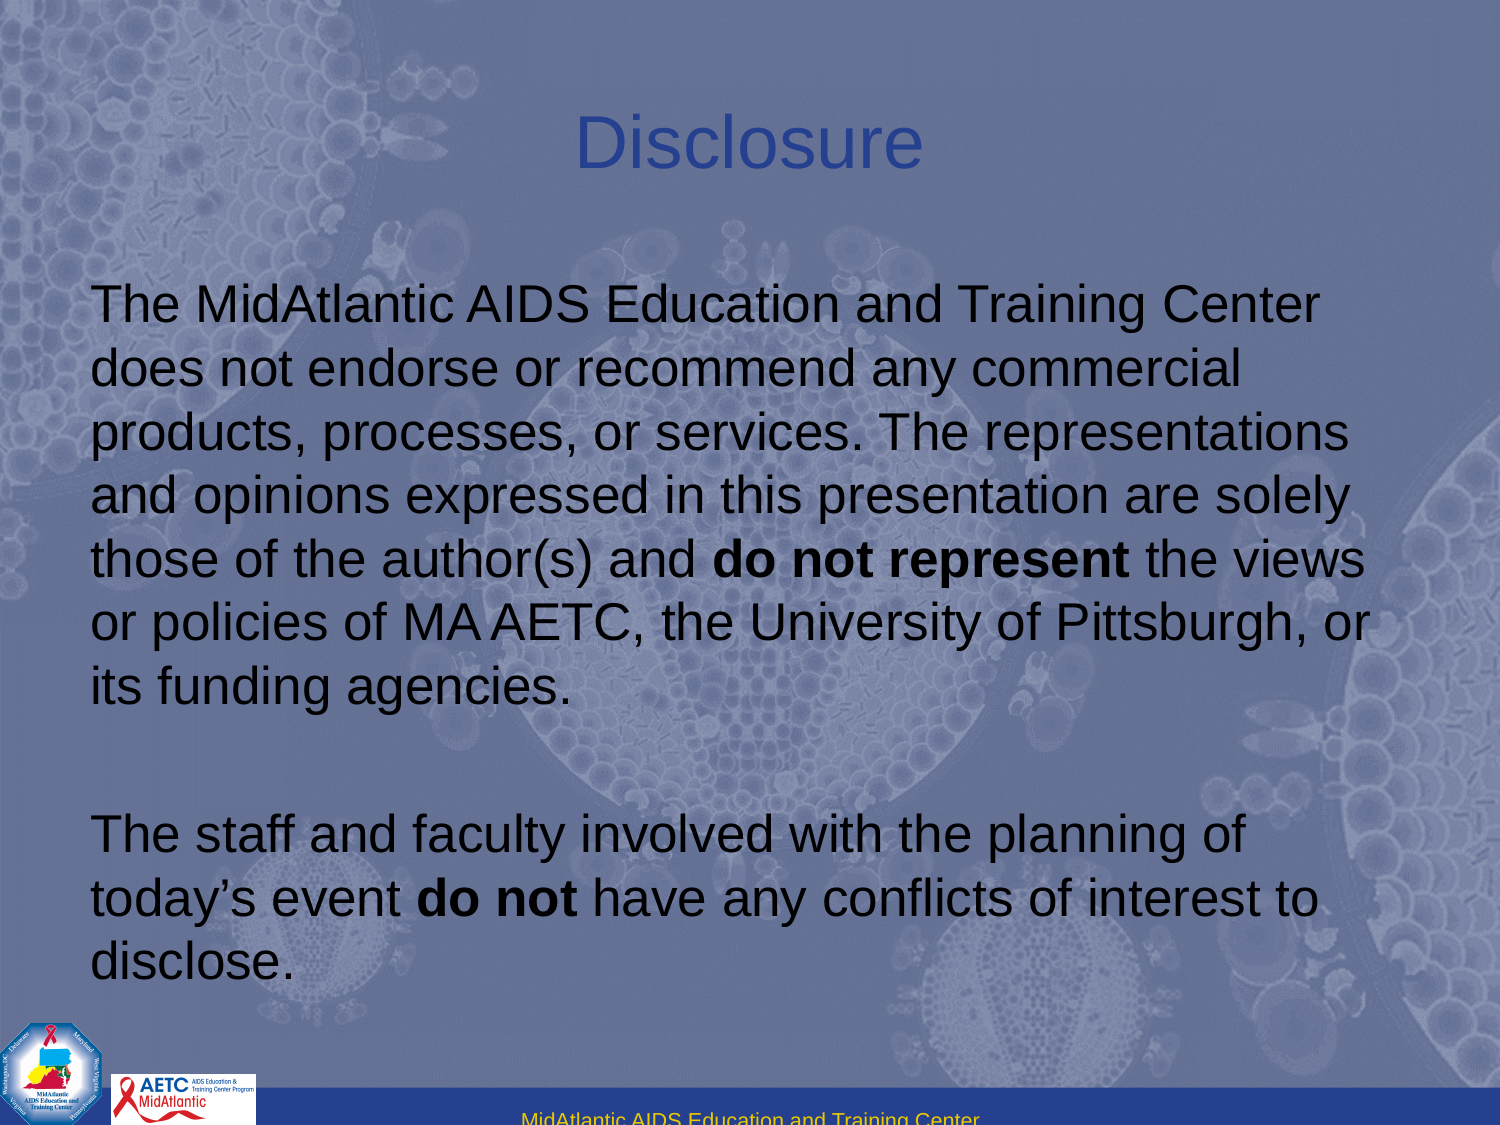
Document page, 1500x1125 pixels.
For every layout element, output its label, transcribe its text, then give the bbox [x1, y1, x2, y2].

title Disclosure [75, 45, 1425, 233]
list The MidAtlantic AIDS Education and Training Center does not endorse or recommend any commercial products, processes, or services. The representations and opinions expressed in this presentation are solely those of the author(s) and do not represent the views or policies of MA AETC, the University of Pittsburgh, or its funding agencies. The staff and faculty involved with the planning of today’s event do not have any conflicts of interest to disclose. [75, 262, 1425, 1005]
picture [0, 0, 1500, 1125]
